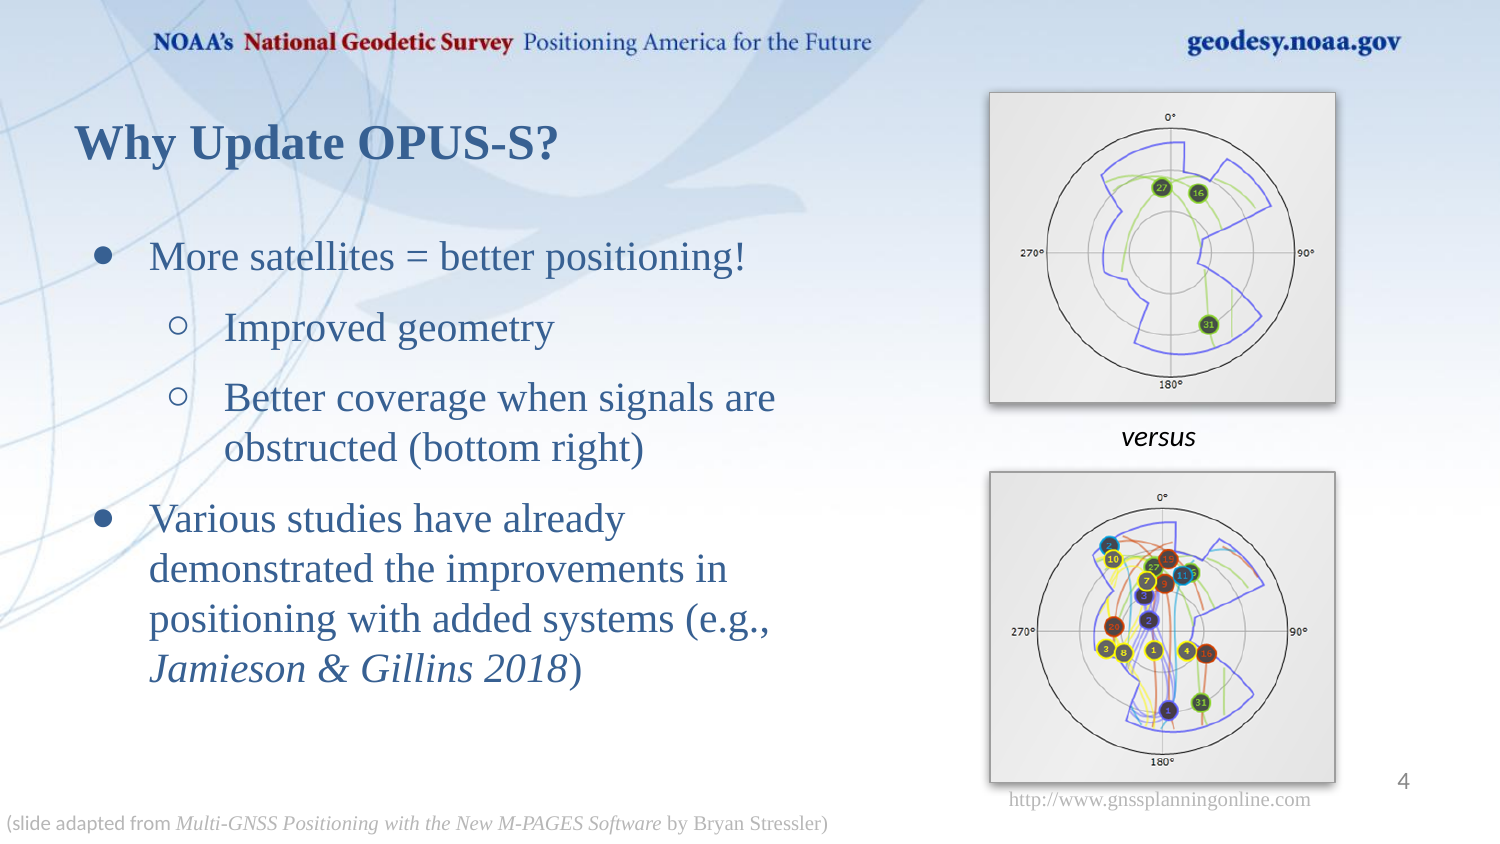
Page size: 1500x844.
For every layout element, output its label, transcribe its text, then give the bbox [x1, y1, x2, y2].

slide_number ‹#› [1074, 757, 1425, 802]
text_box versus [1106, 411, 1219, 467]
text_box Why Update OPUS-S? [58, 70, 809, 208]
text_box (slide adapted from Multi-GNSS Positioning with the New M-PAGES Software by Bryan Stressler) [0, 797, 899, 844]
text_box http://www.gnssplanningonline.com [993, 790, 1332, 824]
picture [0, 0, 1500, 844]
text_box More satellites = better positioning! Improved geometry Better coverage when signals are obstructed (bottom right) Various studies have already demonstrated the improvements in positioning with added systems (e.g., Jamieson & Gillins 2018) [58, 213, 821, 707]
